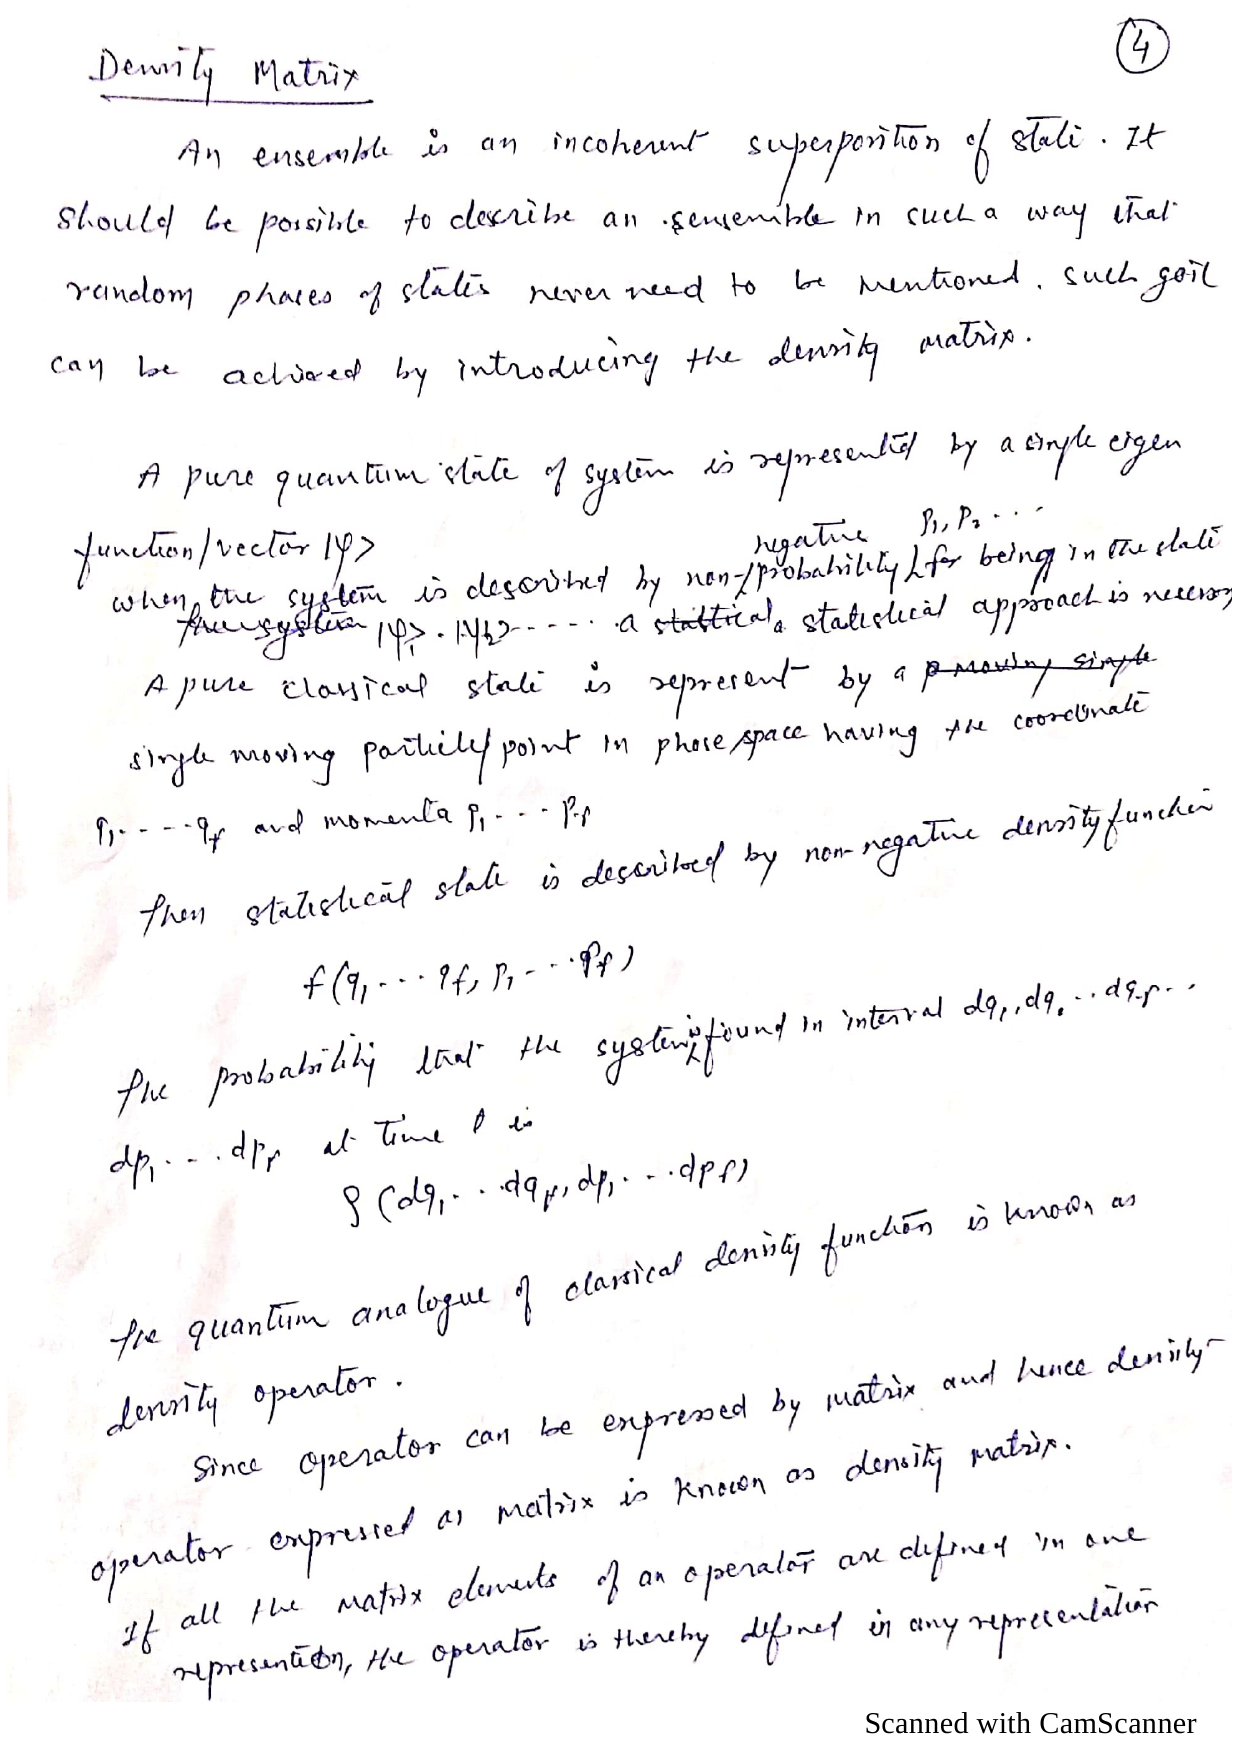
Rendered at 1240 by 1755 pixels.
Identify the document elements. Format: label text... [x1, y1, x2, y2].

text_box [7, 0, 1232, 1702]
footer Scanned with CamScanner [862, 1703, 1200, 1755]
